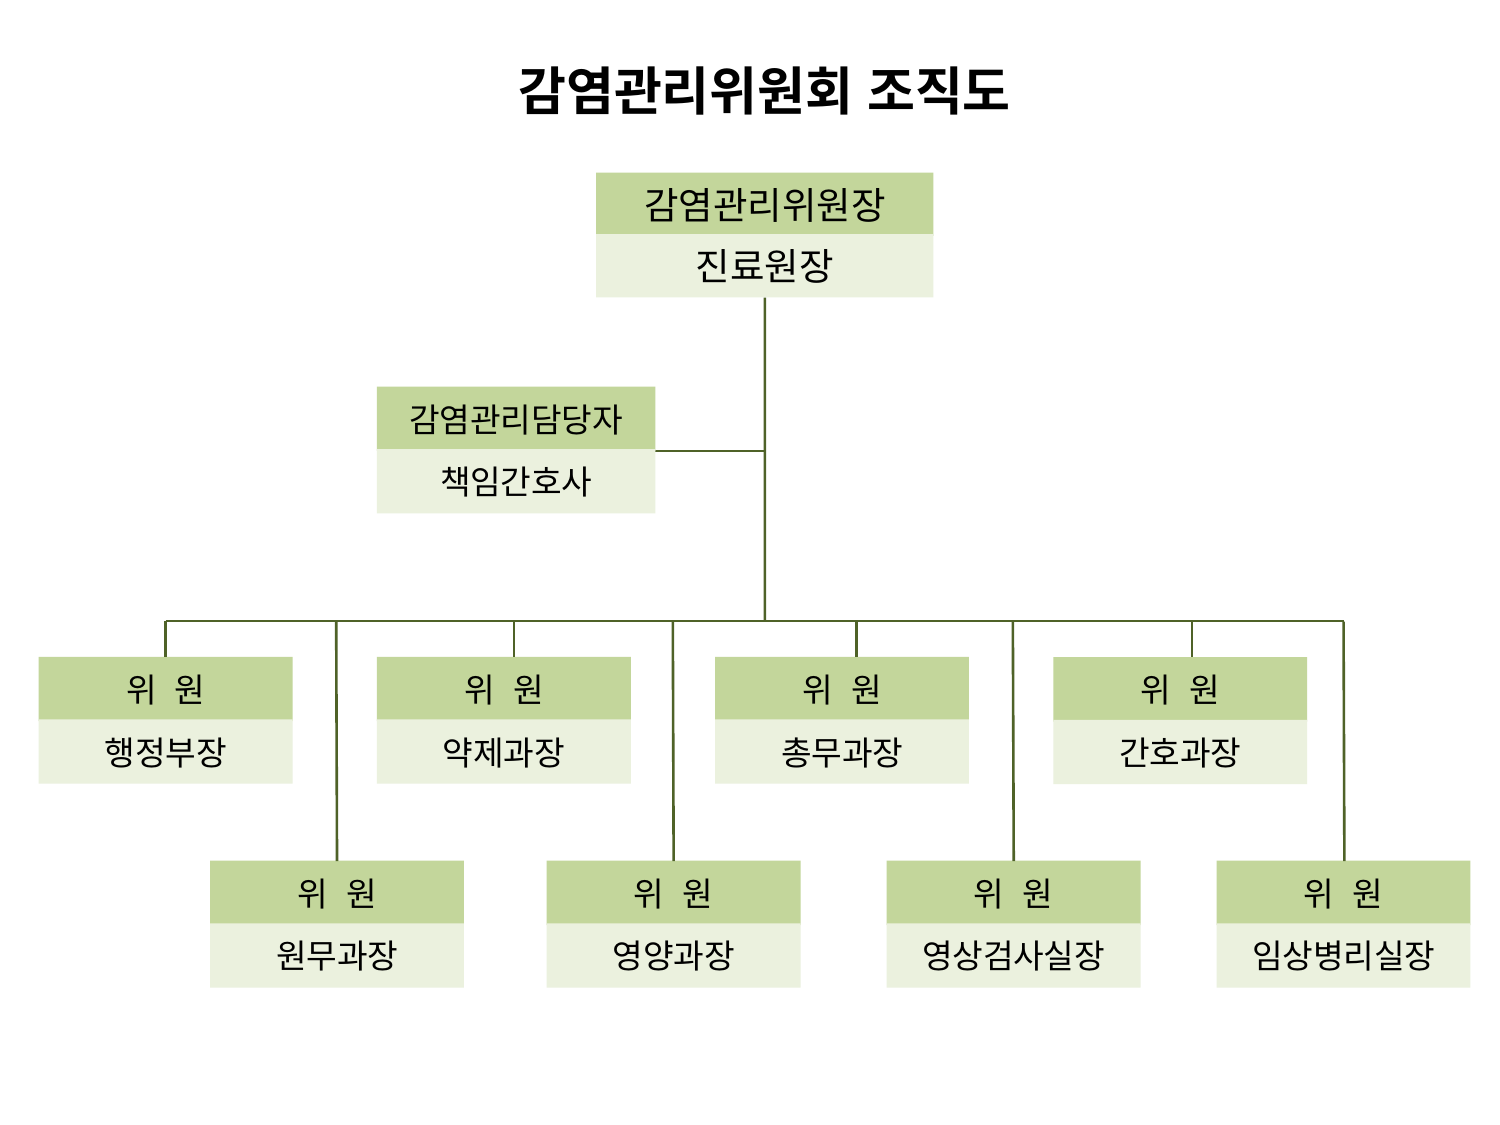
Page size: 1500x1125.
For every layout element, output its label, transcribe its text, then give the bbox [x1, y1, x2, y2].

text_box 영양과장 [545, 921, 803, 990]
text_box 행정부장 [37, 717, 295, 786]
text_box 위 원 [713, 655, 971, 717]
text_box 위 원 [375, 655, 633, 717]
text_box 간호과장 [1051, 718, 1309, 786]
text_box 위 원 [1214, 859, 1473, 921]
text_box 원무과장 [208, 921, 466, 990]
text_box 약제과장 [375, 717, 633, 786]
text_box 감염관리위원회 조직도 [503, 50, 1026, 129]
text_box 영상검사실장 [885, 921, 1143, 990]
text_box 위 원 [208, 859, 466, 921]
text_box 총무과장 [713, 717, 971, 786]
text_box 임상병리실장 [1214, 921, 1473, 990]
text_box 책임간호사 [375, 447, 657, 516]
text_box 감염관리담당자 [375, 384, 657, 447]
text_box 위 원 [37, 655, 295, 717]
text_box 위 원 [1051, 655, 1309, 718]
text_box 위 원 [885, 859, 1143, 921]
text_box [595, 172, 934, 298]
text_box 위 원 [545, 859, 803, 921]
